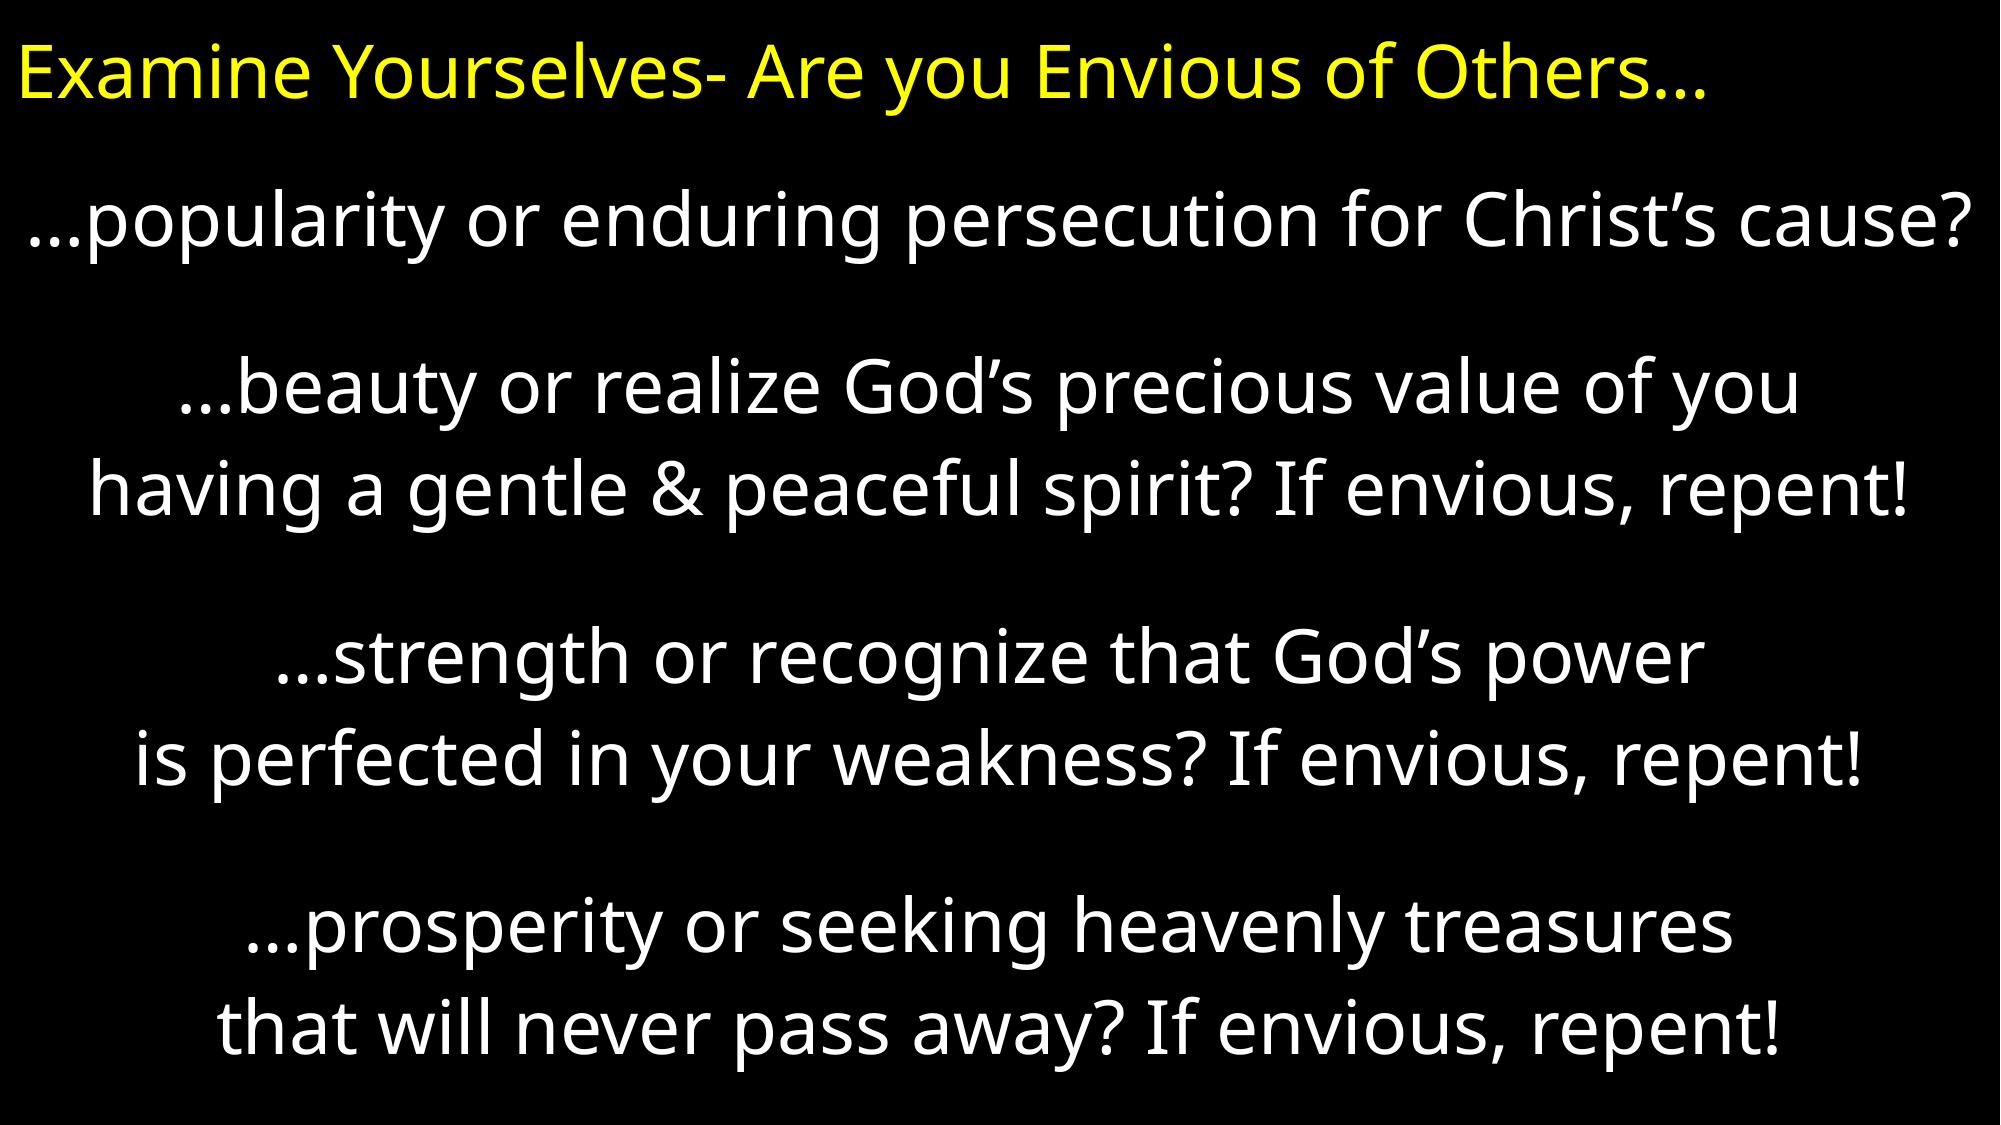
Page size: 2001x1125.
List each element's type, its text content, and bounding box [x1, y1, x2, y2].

list …popularity or enduring persecution for Christ’s cause? …beauty or realize God’s precious value of you having a gentle & peaceful spirit? If envious, repent! …strength or recognize that God’s power is perfected in your weakness? If envious, repent! …prosperity or seeking heavenly treasures that will never pass away? If envious, repent! [0, 173, 2000, 1125]
title Examine Yourselves- Are you Envious of Others… [0, 0, 2000, 150]
